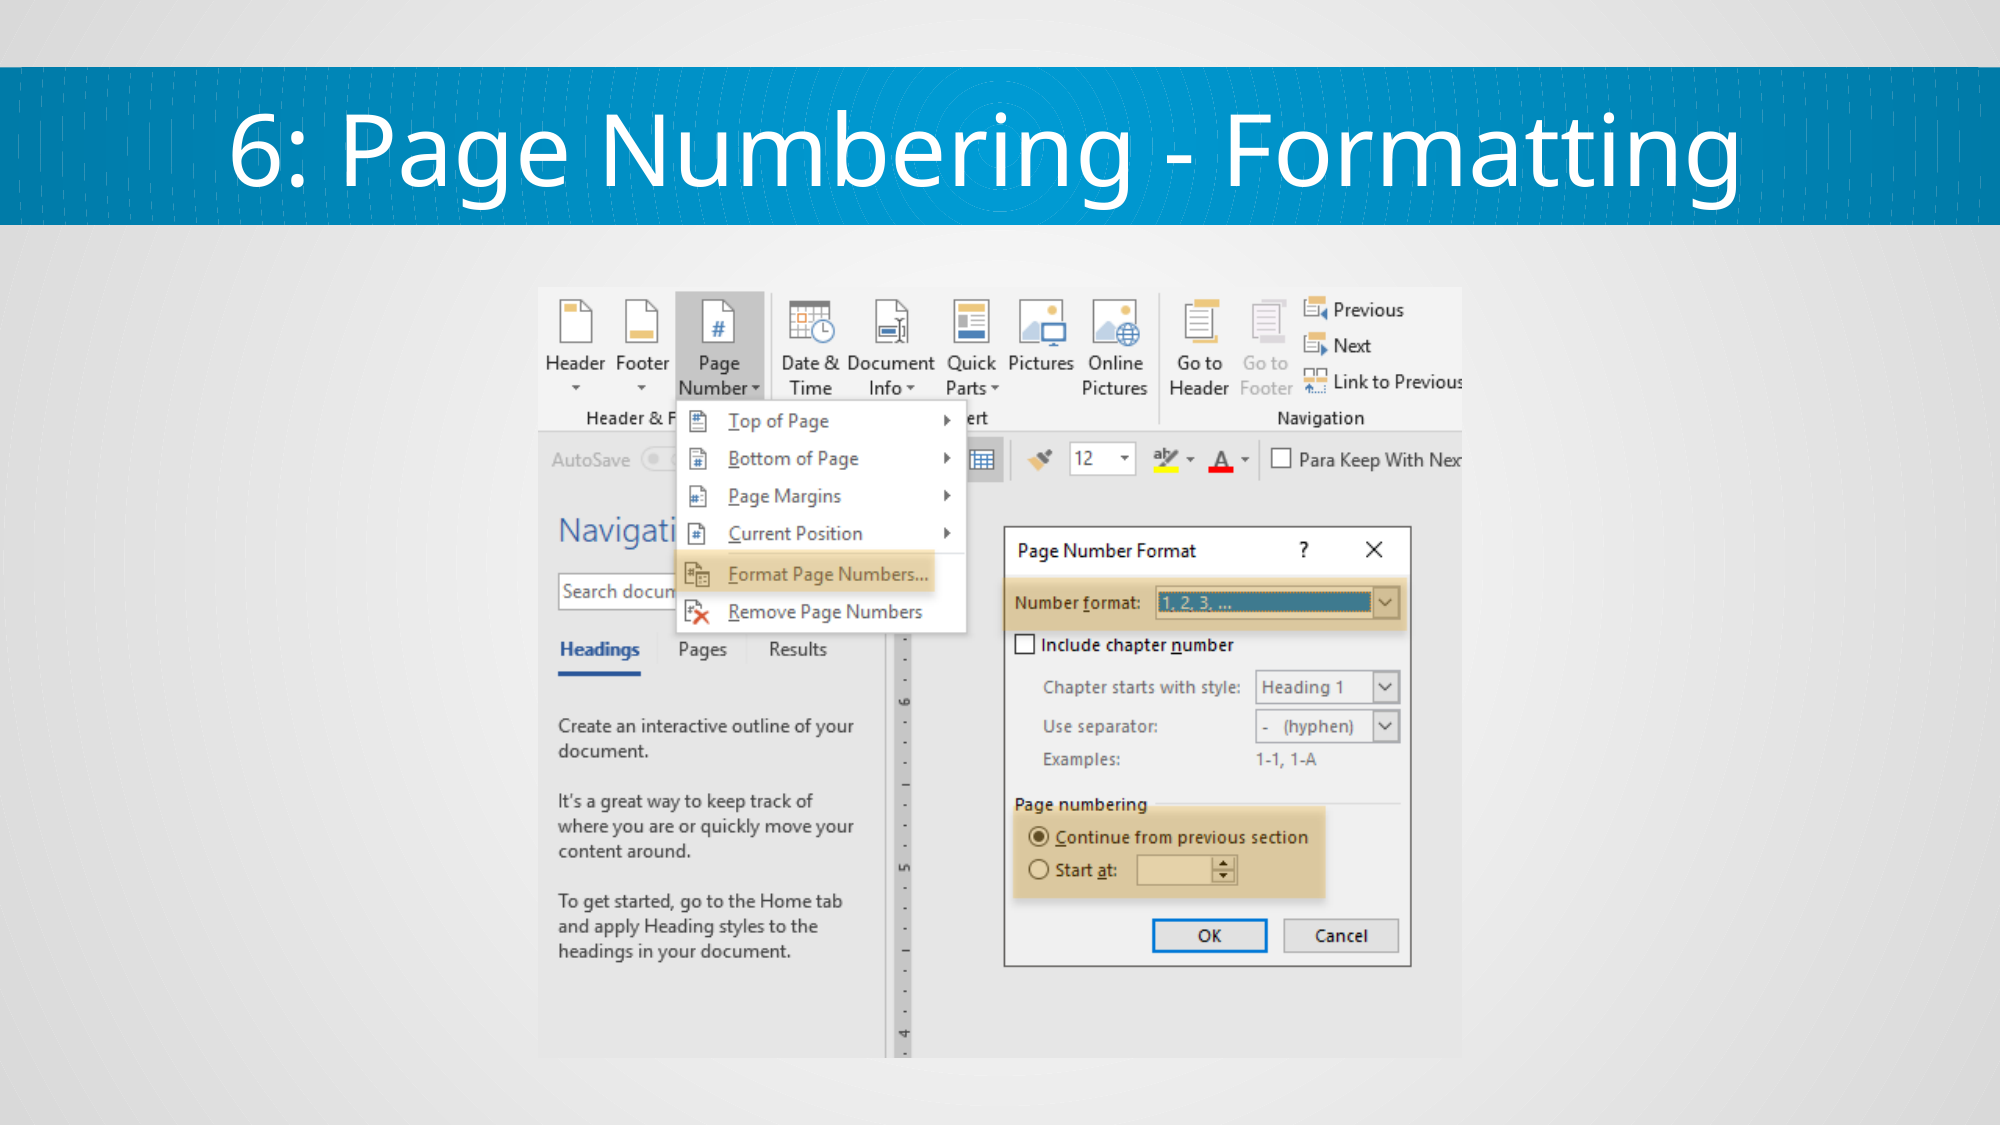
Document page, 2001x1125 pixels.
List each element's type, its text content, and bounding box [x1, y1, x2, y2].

picture [538, 287, 1462, 1058]
title 6: Page Numbering - Formatting [0, 67, 2000, 225]
